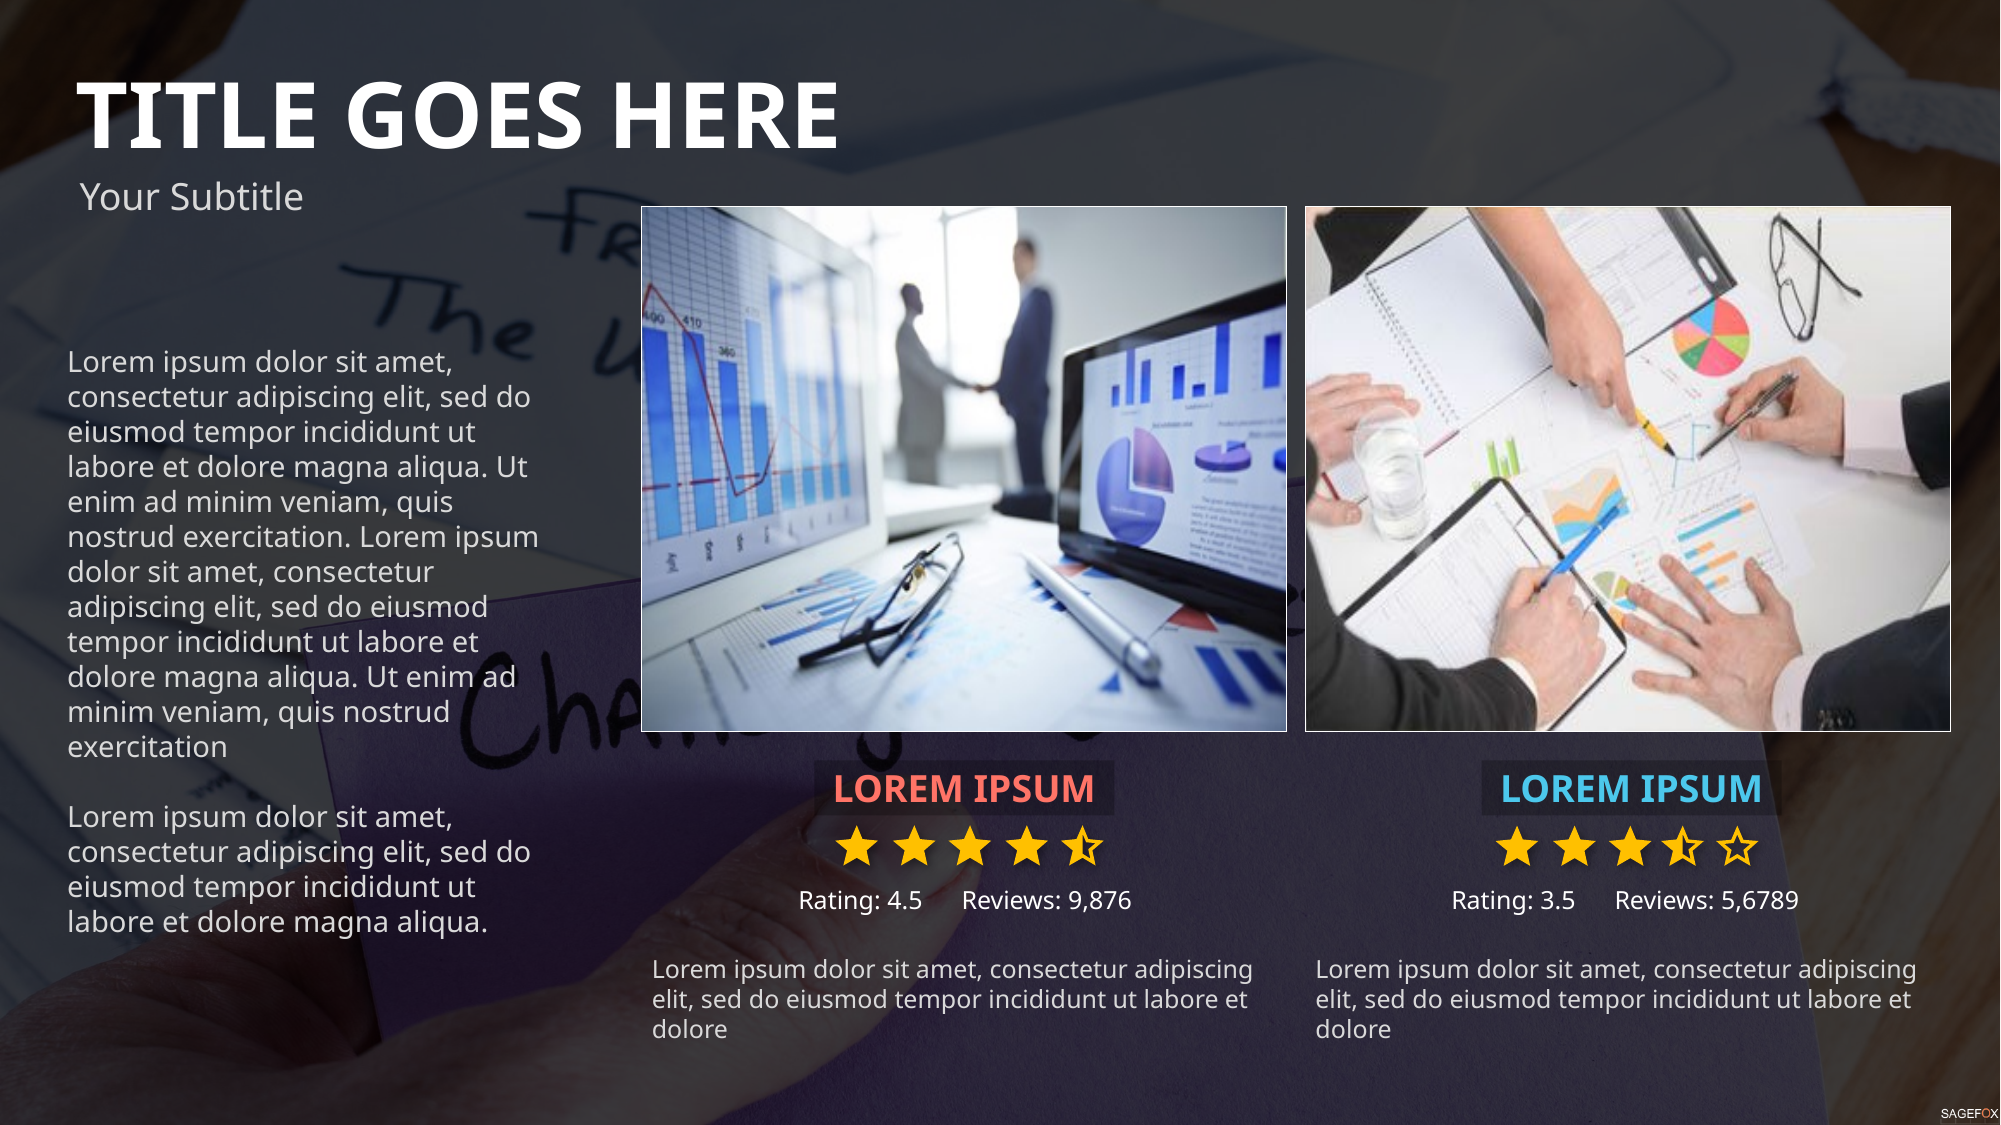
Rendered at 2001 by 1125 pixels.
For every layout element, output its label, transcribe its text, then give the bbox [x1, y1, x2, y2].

text_box [1608, 825, 1652, 866]
text_box Lorem ipsum dolor sit amet, consectetur adipiscing elit, sed do eiusmod tempor incididunt ut labore et dolore magna aliqua. Ut enim ad minim veniam, quis nostrud exercitation. Lorem ipsum dolor sit amet, consectetur adipiscing elit, sed do eiusmod tempor incididunt ut labore et dolore magna aliqua. Ut enim ad minim veniam, quis nostrud exercitation Lorem ipsum dolor sit amet, consectetur adipiscing elit, sed do eiusmod tempor incididunt ut labore et dolore magna aliqua. [52, 336, 575, 946]
text_box [641, 206, 1288, 733]
text_box [1304, 206, 1951, 733]
text_box [1716, 825, 1759, 866]
picture [0, 0, 2001, 1125]
text_box [1661, 825, 1704, 866]
text_box [1553, 825, 1596, 866]
text_box Lorem ipsum dolor sit amet, consectetur adipiscing elit, sed do eiusmod tempor incididunt ut labore et dolore [1305, 948, 1951, 1049]
text_box [1005, 825, 1049, 866]
text_box [948, 825, 992, 866]
text_box LOREM IPSUM [1481, 760, 1782, 816]
text_box Rating: 3.5 Reviews: 5,6789 [1421, 877, 1830, 922]
text_box Lorem ipsum dolor sit amet, consectetur adipiscing elit, sed do eiusmod tempor incididunt ut labore et dolore [641, 948, 1287, 1049]
text_box [1060, 825, 1104, 866]
text_box [892, 825, 936, 866]
text_box [1495, 825, 1539, 866]
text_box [60, 49, 1020, 227]
text_box LOREM IPSUM [814, 760, 1115, 816]
text_box [835, 825, 878, 866]
text_box Rating: 4.5 Reviews: 9,876 [761, 876, 1169, 922]
